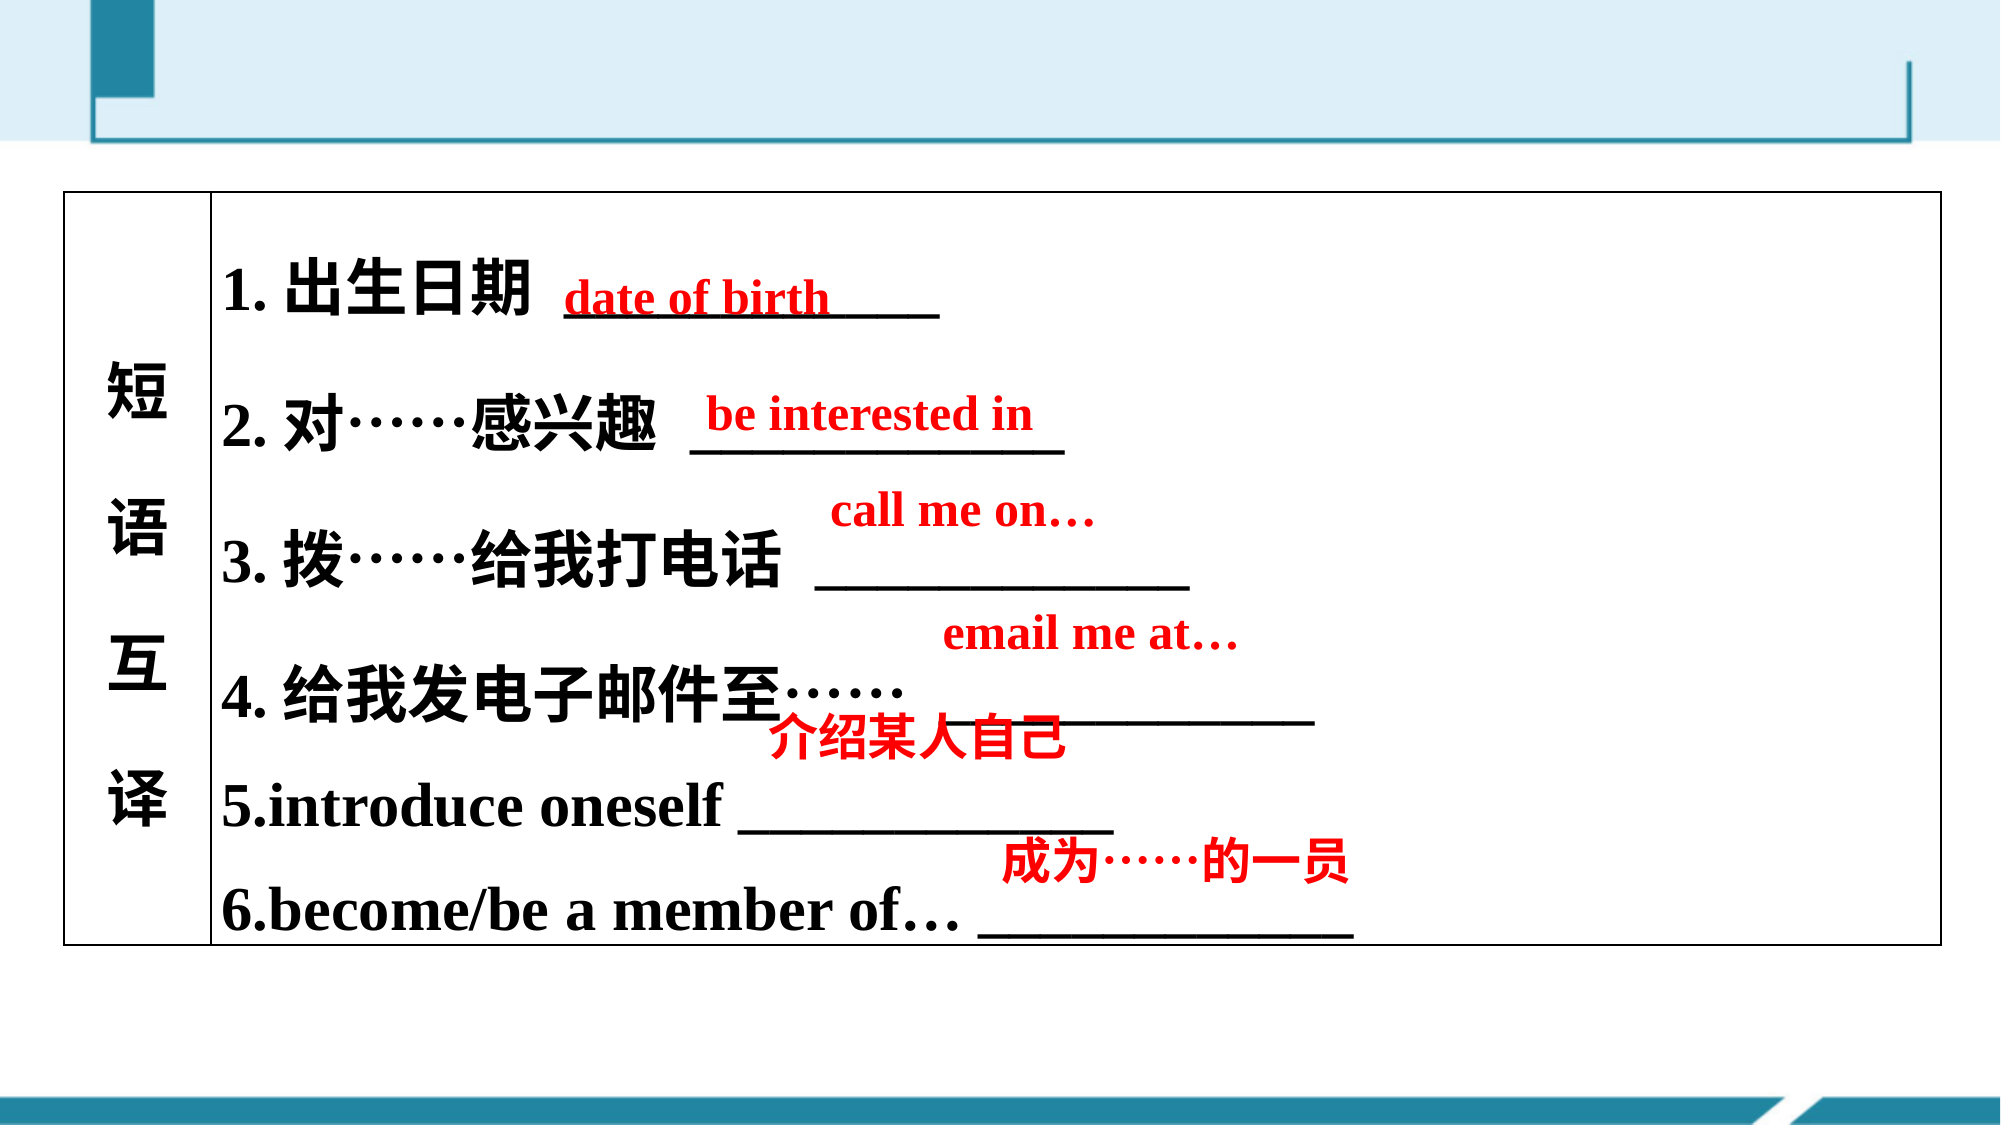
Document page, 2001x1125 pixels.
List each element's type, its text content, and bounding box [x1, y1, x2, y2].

text_box 成为……的一员 [986, 821, 1367, 897]
table_header 短语互译 [65, 193, 210, 944]
text_box 介绍某人自己 [753, 698, 1084, 774]
picture [0, 0, 2001, 1125]
text_box be interested in [691, 372, 1158, 448]
table_header 1.出生日期 ____________ 2.对……感兴趣 ____________ 3.拨……给我打电话 ____________ 4.给我发电子邮件至…… ____________ 5.introduce oneself ____________ 6.become/be a member of… ____________ [212, 193, 1940, 944]
text_box date of birth [548, 257, 938, 333]
text_box email me at… [927, 591, 1256, 667]
text_box call me on… [815, 468, 1112, 544]
